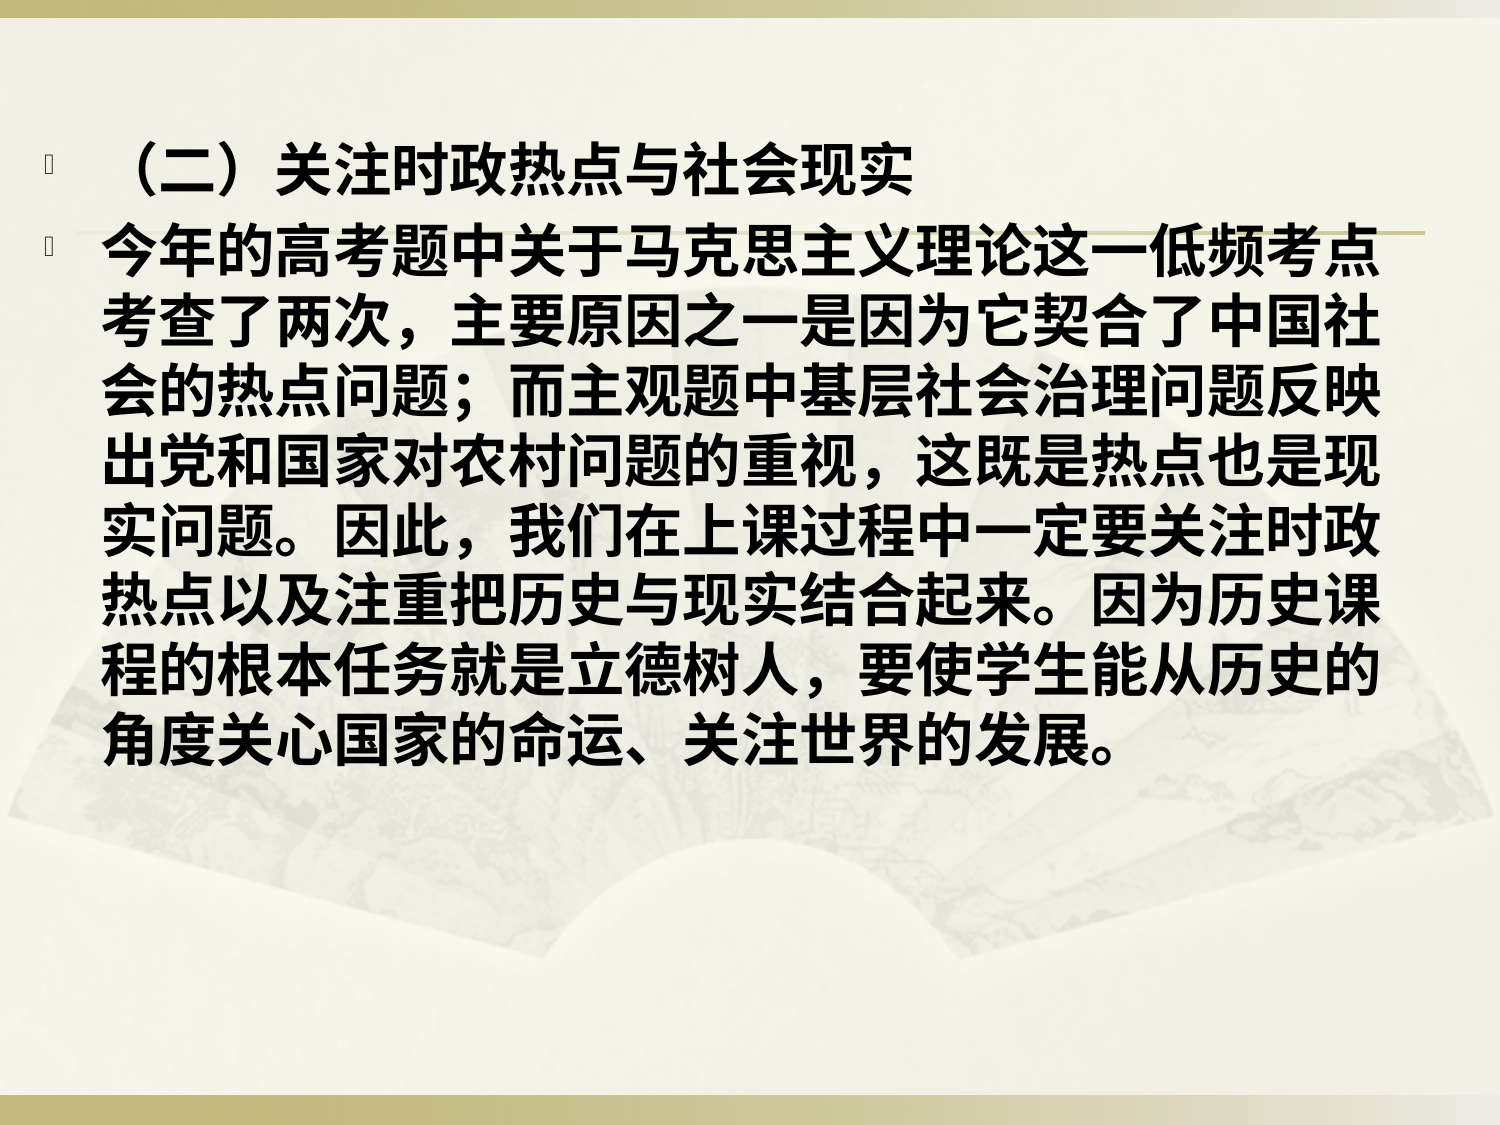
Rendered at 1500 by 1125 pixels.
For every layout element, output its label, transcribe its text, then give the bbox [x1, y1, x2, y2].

list （二）关注时政热点与社会现实 今年的高考题中关于马克思主义理论这一低频考点考查了两次，主要原因之一是因为它契合了中国社会的热点问题；而主观题中基层社会治理问题反映出党和国家对农村问题的重视，这既是热点也是现实问题。因此，我们在上课过程中一定要关注时政热点以及注重把历史与现实结合起来。因为历史课程的根本任务就是立德树人，要使学生能从历史的角度关心国家的命运、关注世界的发展。 [29, 125, 1427, 868]
